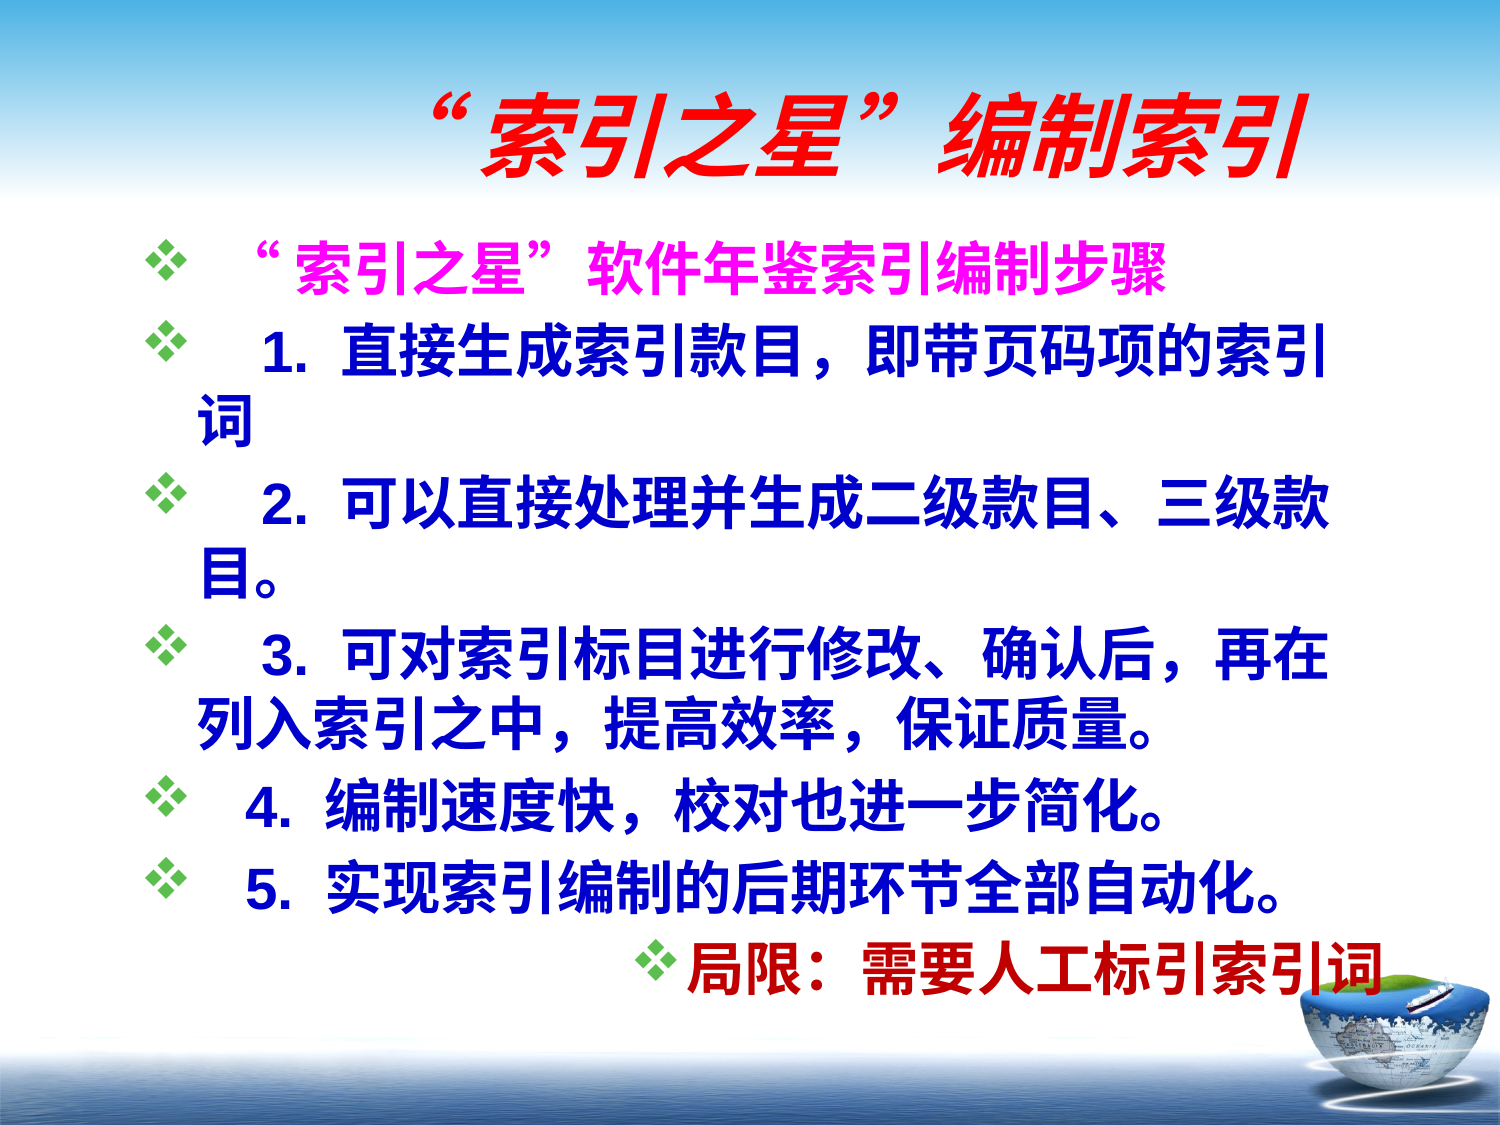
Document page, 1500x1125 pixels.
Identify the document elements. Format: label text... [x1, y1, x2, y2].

title “索引之星”编制索引 [74, 62, 1401, 206]
picture [0, 970, 1500, 1125]
list “索引之星”软件年鉴索引编制步骤 1. 直接生成索引款目，即带页码项的索引词 2. 可以直接处理并生成二级款目、三级款目。 3. 可对索引标目进行修改、确认后，再在列入索引之中，提高效率，保证质量。 4. 编制速度快，校对也进一步简化。 5. 实现索引编制的后期环节全部自动化。 局限：需要人工标引索引词 [124, 224, 1401, 1011]
